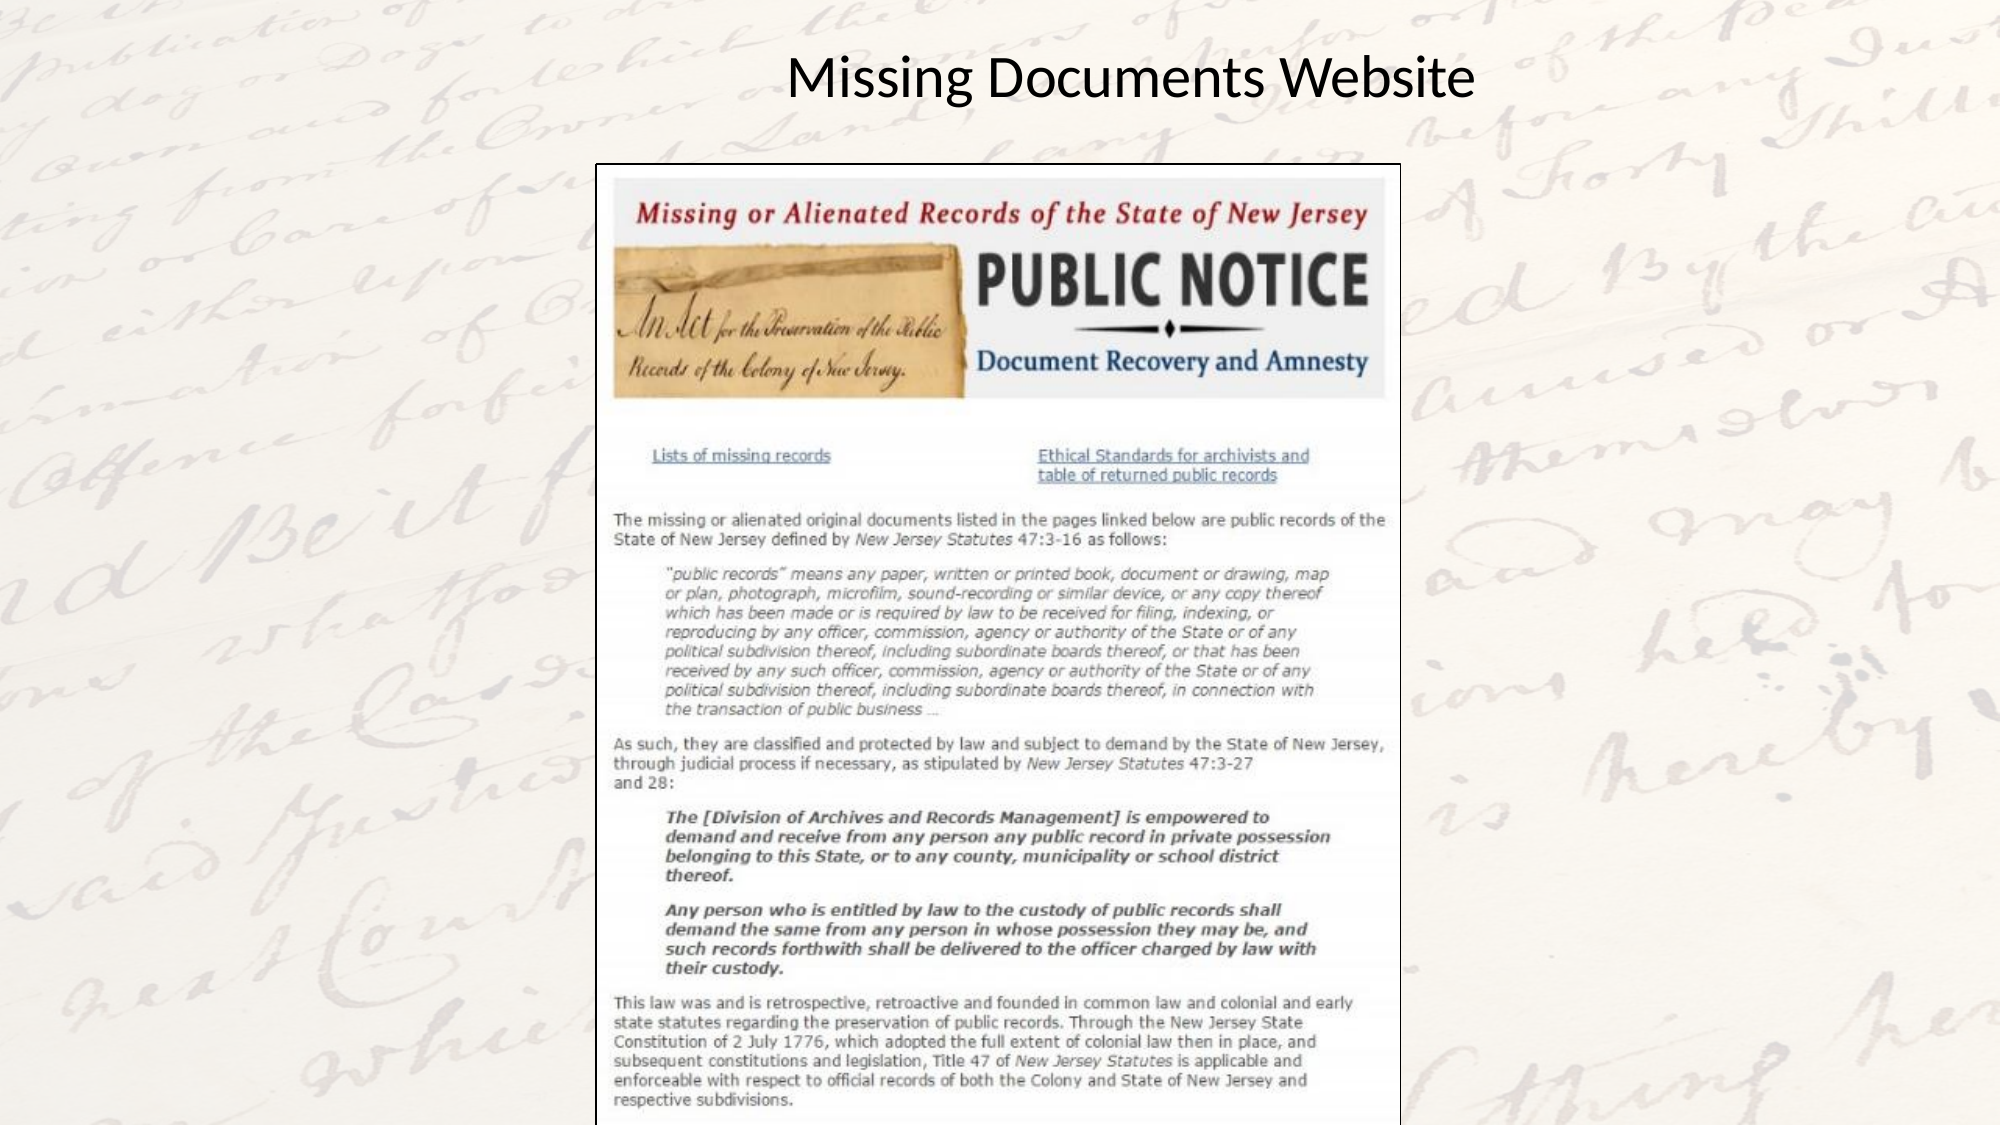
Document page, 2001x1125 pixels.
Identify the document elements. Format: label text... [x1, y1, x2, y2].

title Missing Documents Website [784, 35, 1716, 226]
text_box [596, 166, 1399, 1125]
picture [0, 0, 2000, 1125]
text_box [596, 163, 1401, 1125]
